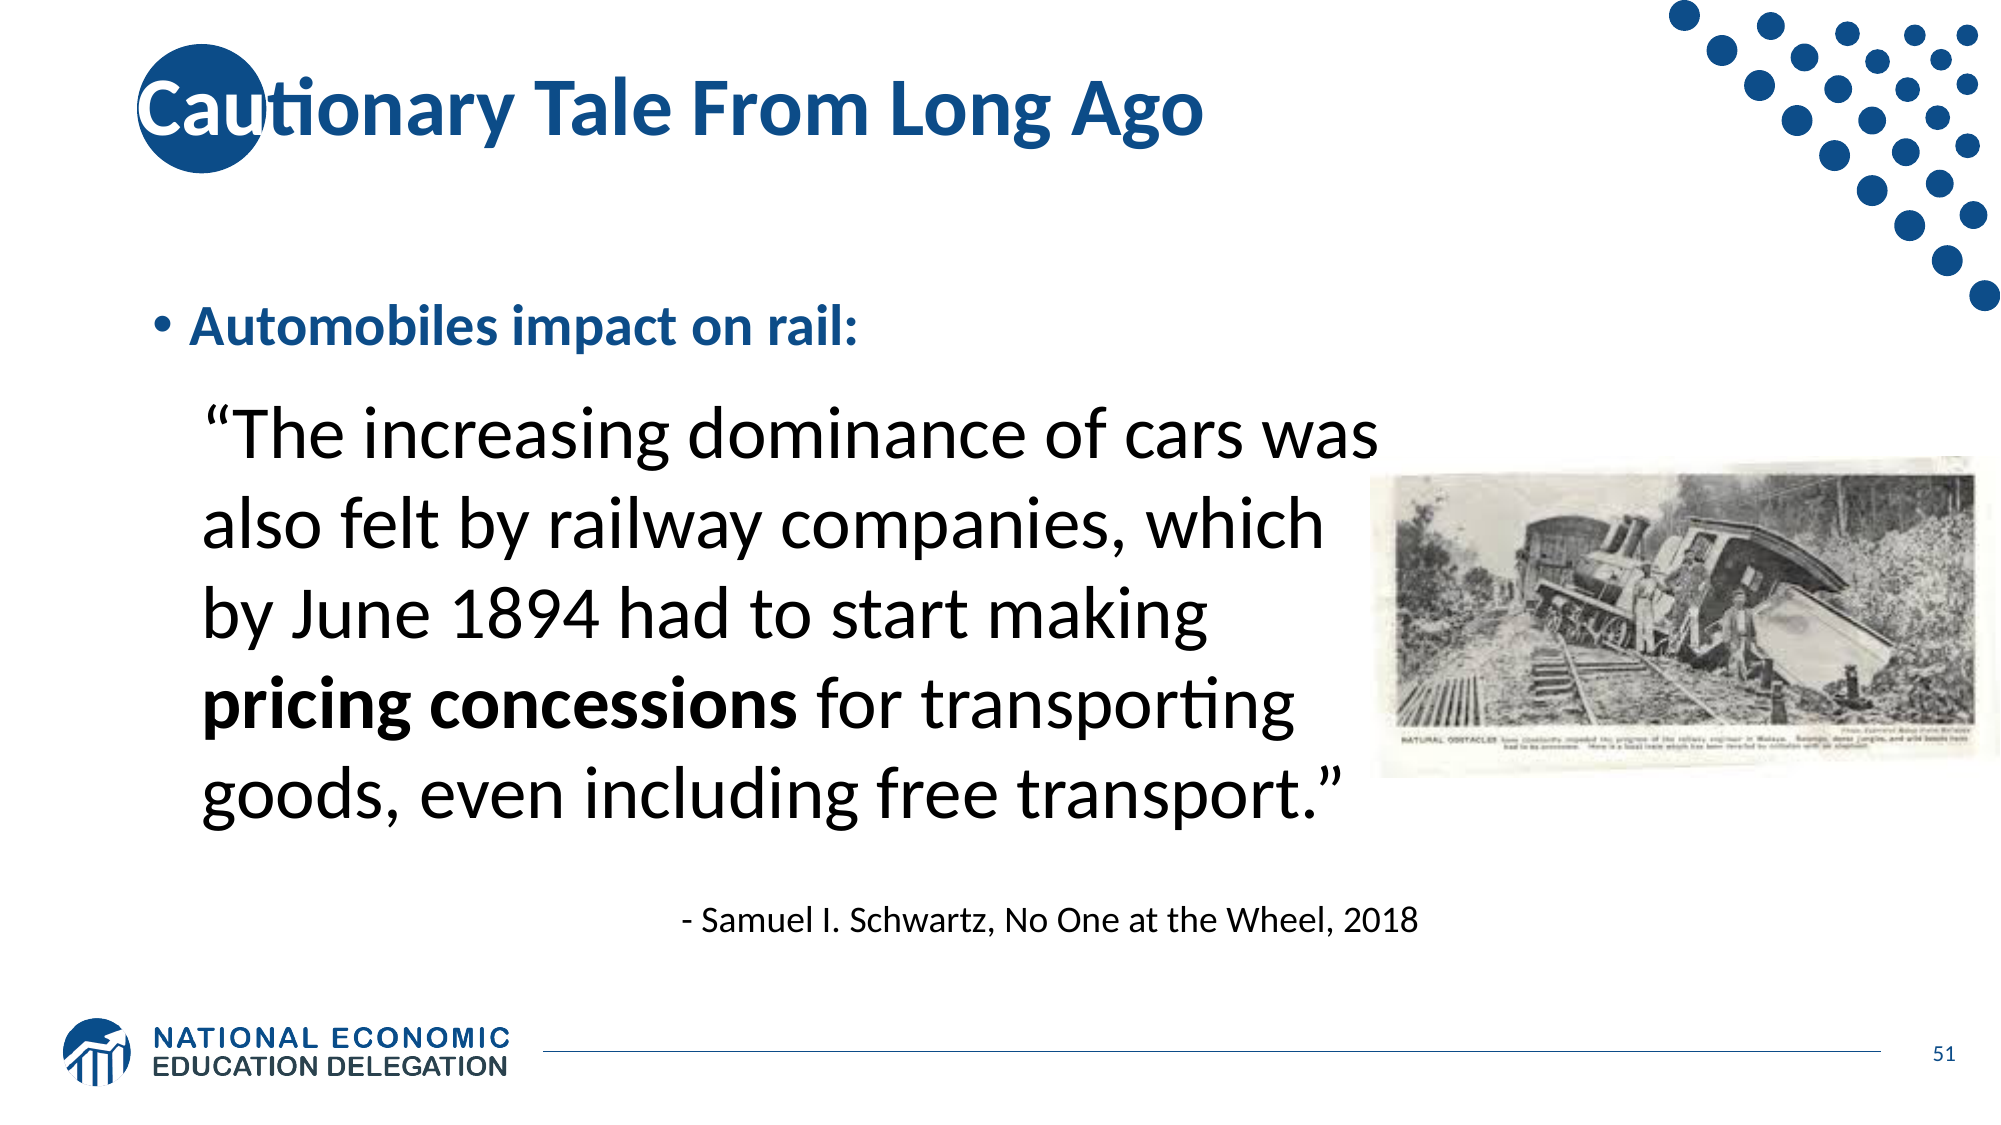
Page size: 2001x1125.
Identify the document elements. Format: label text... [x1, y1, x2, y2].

text_box “The increasing dominance of cars was also felt by railway companies, which by June 1894 had to start making pricing concessions for transporting goods, even including free transport.” [186, 375, 1406, 841]
picture [1370, 456, 2000, 778]
picture [55, 1013, 520, 1091]
text_box - Samuel I. Schwartz, No One at the Wheel, 2018 [666, 887, 1435, 948]
slide_number 51 [1521, 1022, 1972, 1082]
title Cautionary Tale From Long Ago [103, 0, 1829, 218]
list Automobiles impact on rail: [137, 257, 1863, 396]
